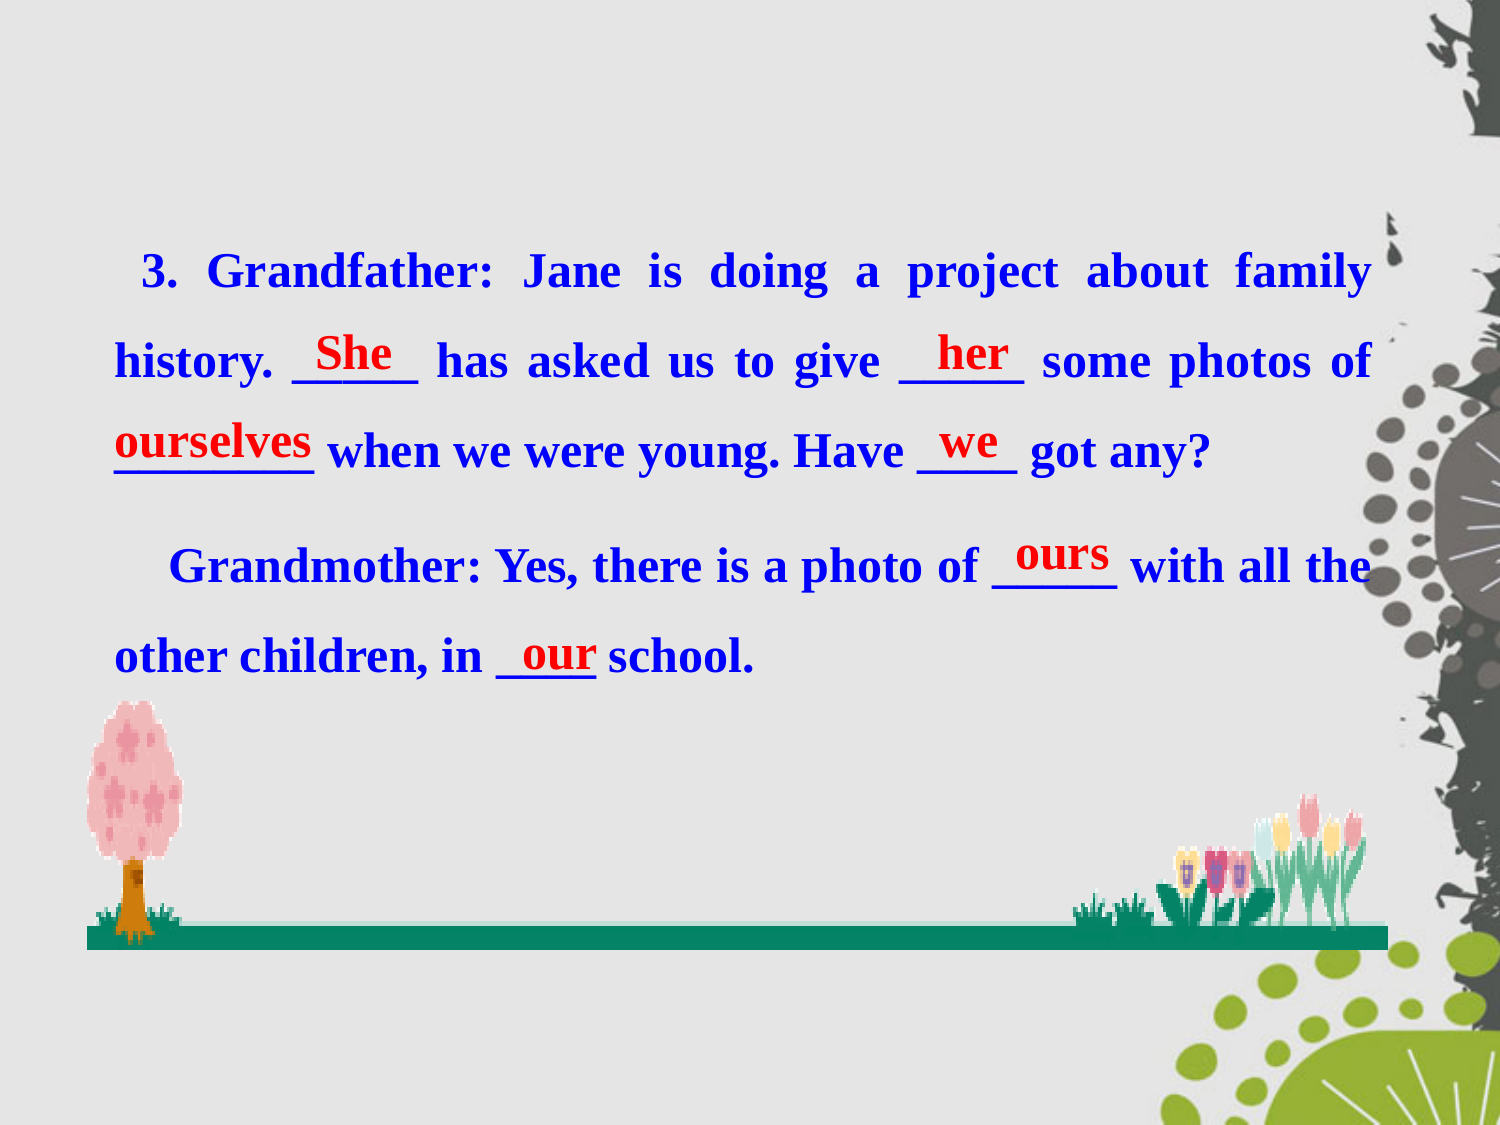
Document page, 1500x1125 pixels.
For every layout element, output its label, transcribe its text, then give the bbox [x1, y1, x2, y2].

text_box 3. Grandfather: Jane is doing a project about family history. _____ has asked us to give _____ some photos of ________ when we were young. Have ____ got any? Grandmother: Yes, there is a photo of _____ with all the other children, in ____ school. [99, 200, 1388, 690]
picture [0, 0, 1500, 1125]
